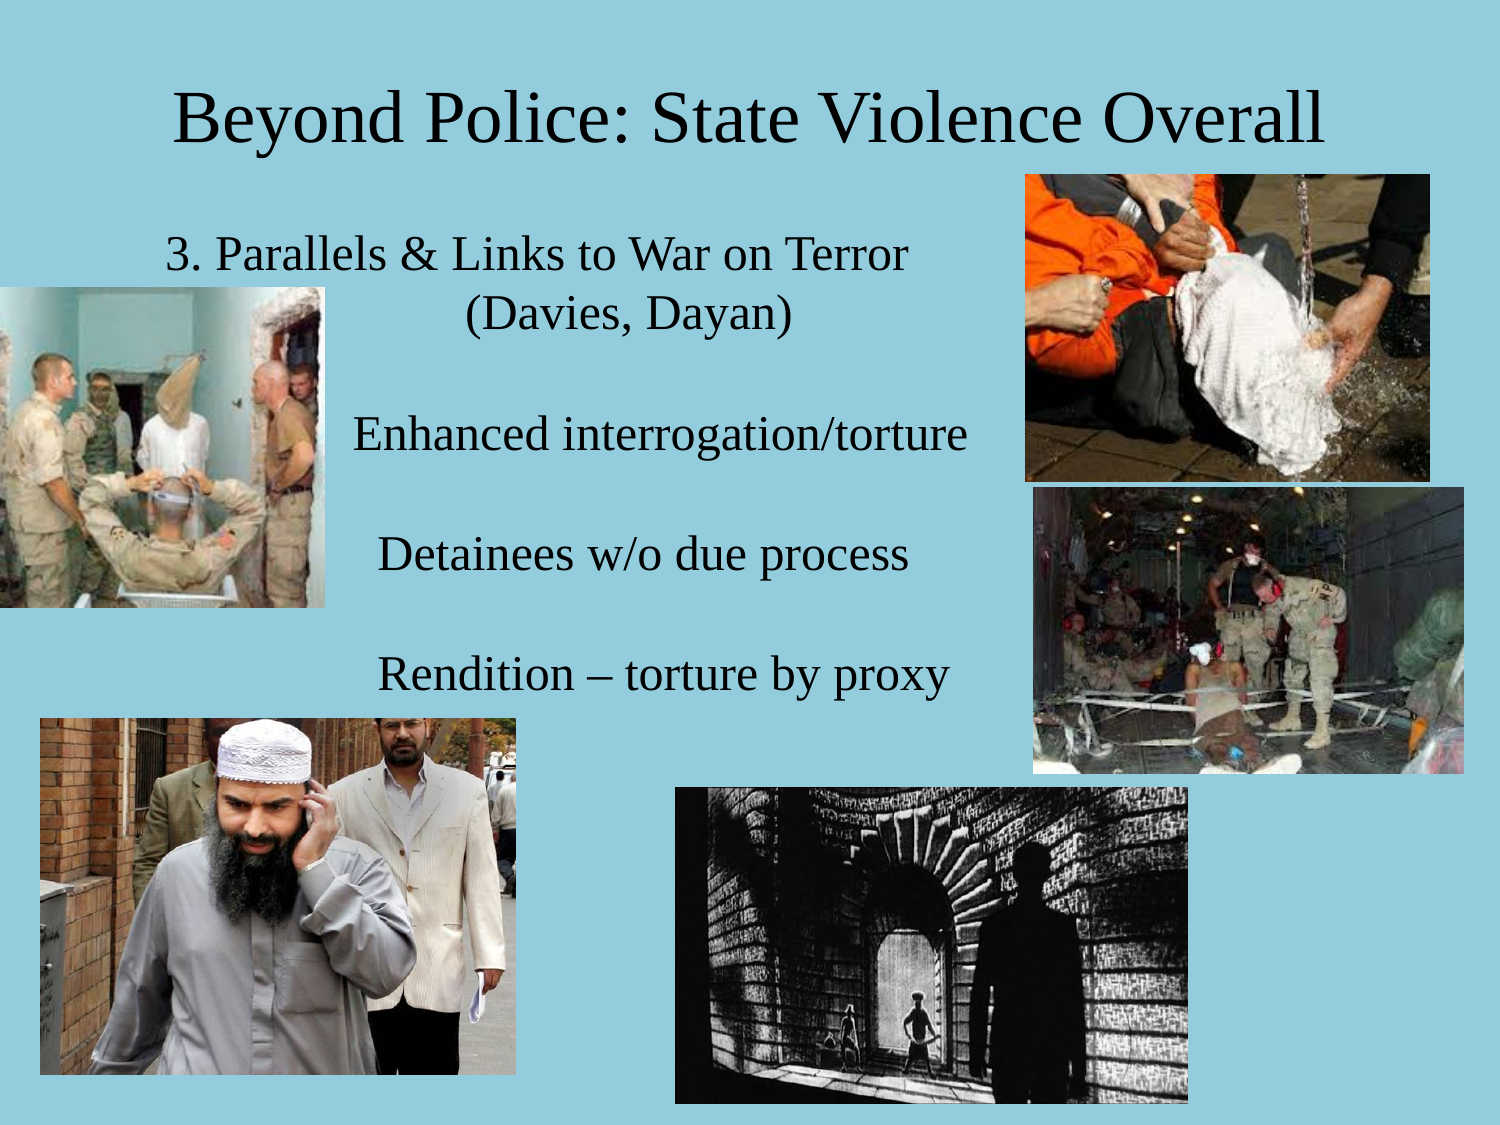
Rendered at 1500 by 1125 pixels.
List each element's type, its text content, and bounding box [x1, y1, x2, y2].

title Beyond Police: State Violence Overall [112, 37, 1388, 188]
text_box [262, 649, 1013, 800]
subtitle 3. Parallels & Links to War on Terror (Davies, Dayan) Enhanced interrogation/torture Detainees w/o due process Rendition – torture by proxy [150, 212, 1325, 1088]
picture [40, 718, 516, 1076]
picture [674, 787, 1188, 1104]
picture [1033, 487, 1464, 774]
picture [0, 287, 326, 608]
picture [1025, 174, 1430, 482]
